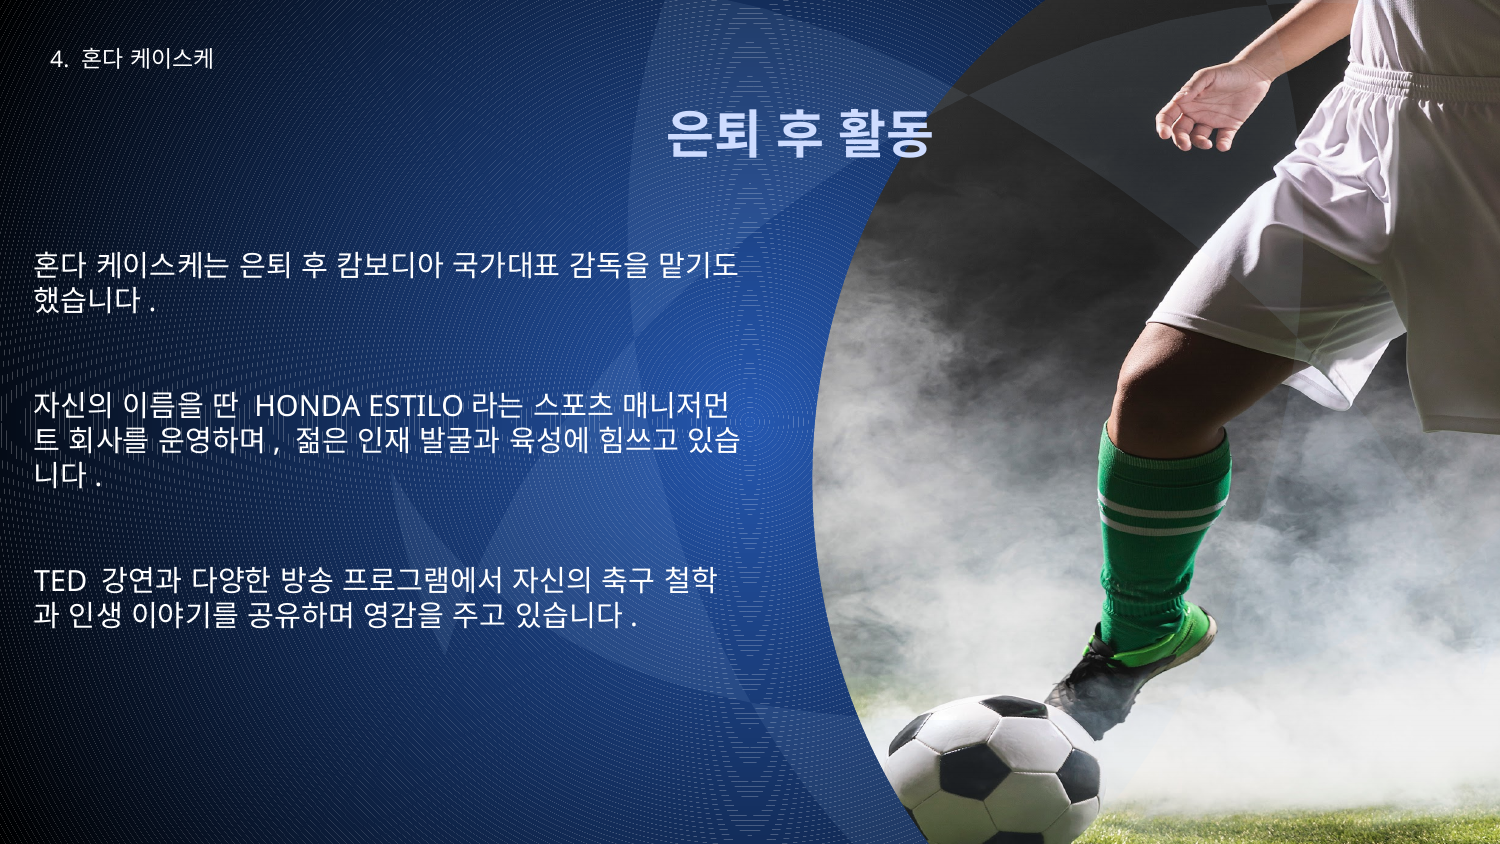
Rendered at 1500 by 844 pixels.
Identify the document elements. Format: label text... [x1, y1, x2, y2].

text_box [390, 0, 1500, 844]
text_box 4. 혼다 케이스케 [35, 36, 231, 80]
subtitle 혼다 케이스케는 은퇴 후 캄보디아 국가대표 감독을 맡기도 했습니다. 자신의 이름을 딴 HONDA ESTILO라는 스포츠 매니저먼 트 회사를 운영하며, 젊은 인재 발굴과 육성에 힘쓰고 있습 니다. TED 강연과 다양한 방송 프로그램에서 자신의 축구 철학 과 인생 이야기를 공유하며 영감을 주고 있습니다. [18, 232, 384, 642]
